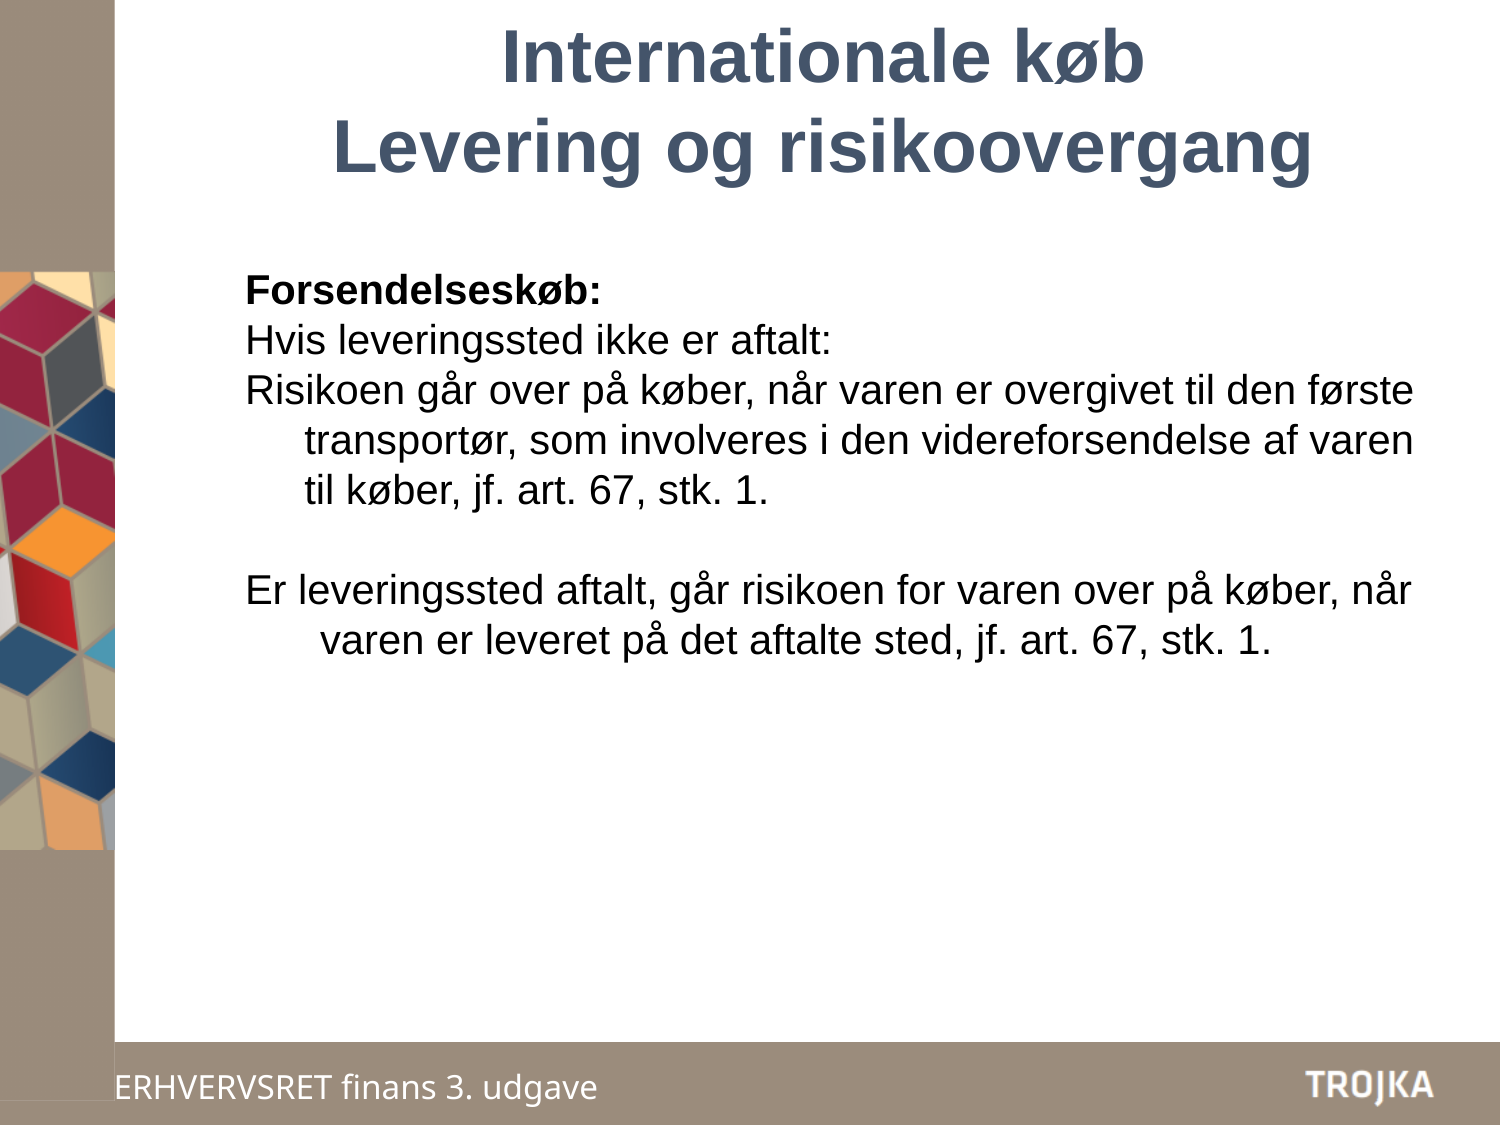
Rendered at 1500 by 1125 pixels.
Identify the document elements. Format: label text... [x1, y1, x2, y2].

picture [0, 0, 115, 1100]
picture [0, 1042, 1500, 1125]
text_box Forsendelseskøb: Hvis leveringssted ikke er aftalt: Risikoen går over på køber, når varen er overgivet til den første transportør, som involveres i den videreforsendelse af varen til køber, jf. art. 67, stk. 1. Er leveringssted aftalt, går risikoen for varen over på køber, når varen er leveret på det aftalte sted, jf. art. 67, stk. 1. [230, 255, 1471, 721]
text_box Internationale køb Levering og risikoovergang [147, 0, 1500, 195]
